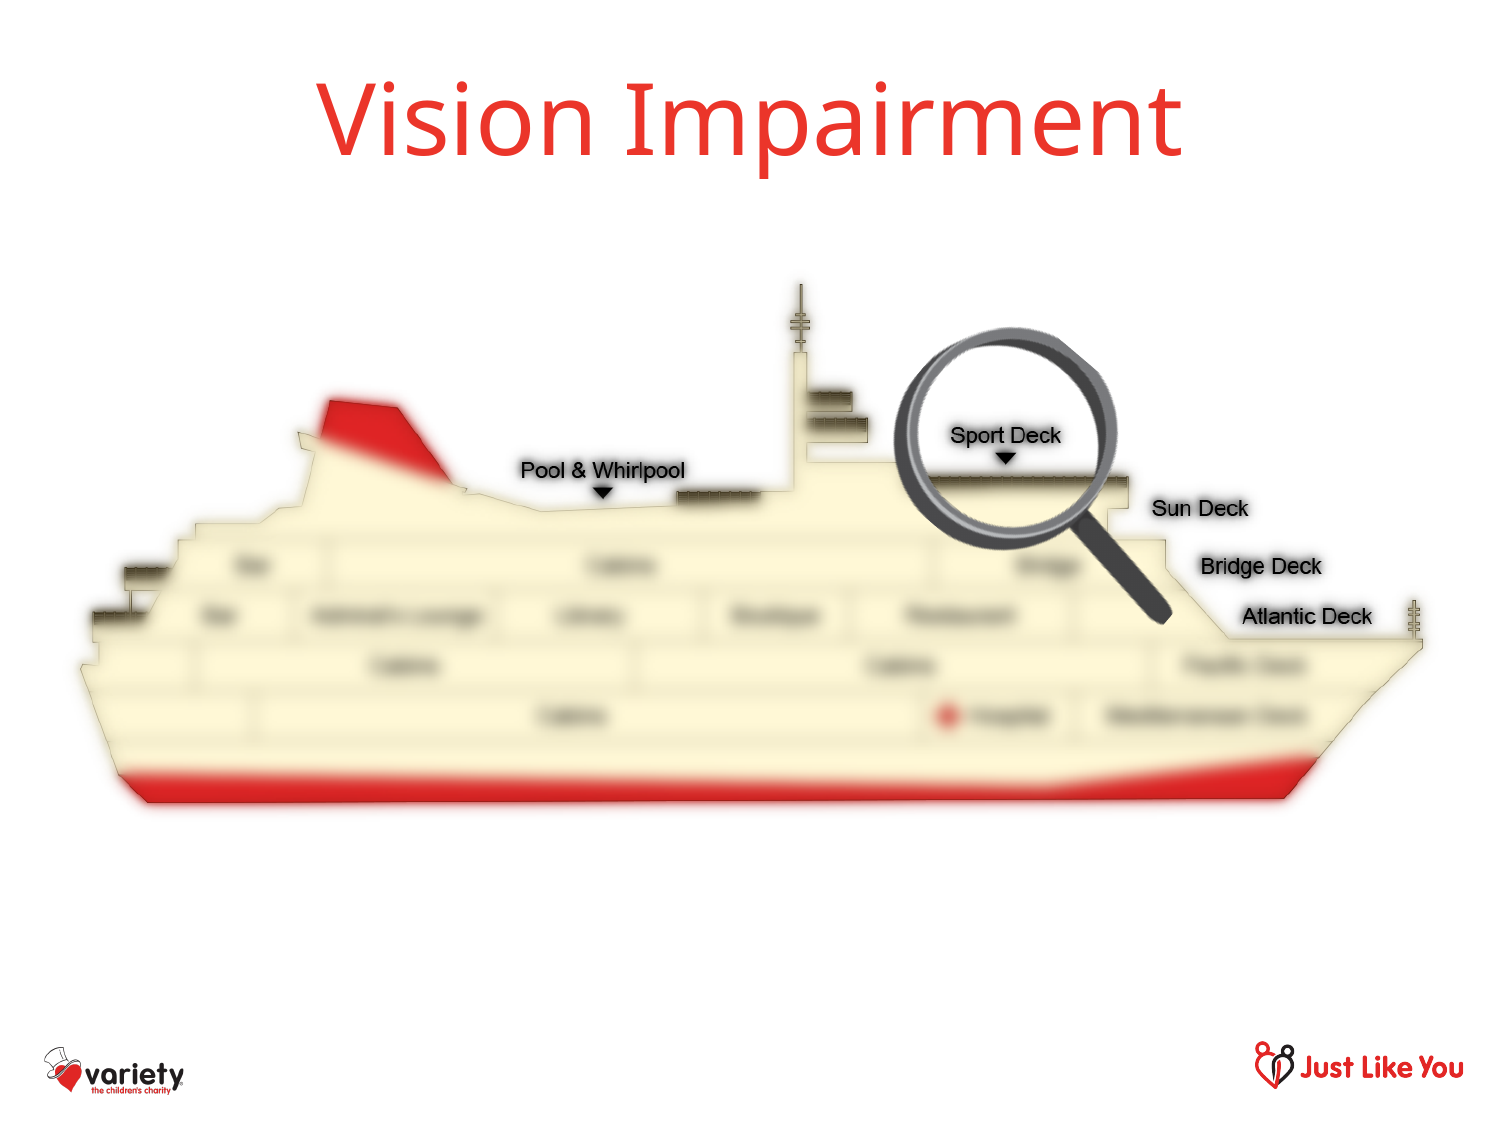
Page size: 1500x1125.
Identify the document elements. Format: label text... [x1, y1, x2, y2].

picture [1238, 1031, 1480, 1099]
picture [0, 181, 1500, 904]
text_box Vision Impairment [0, 11, 1500, 178]
